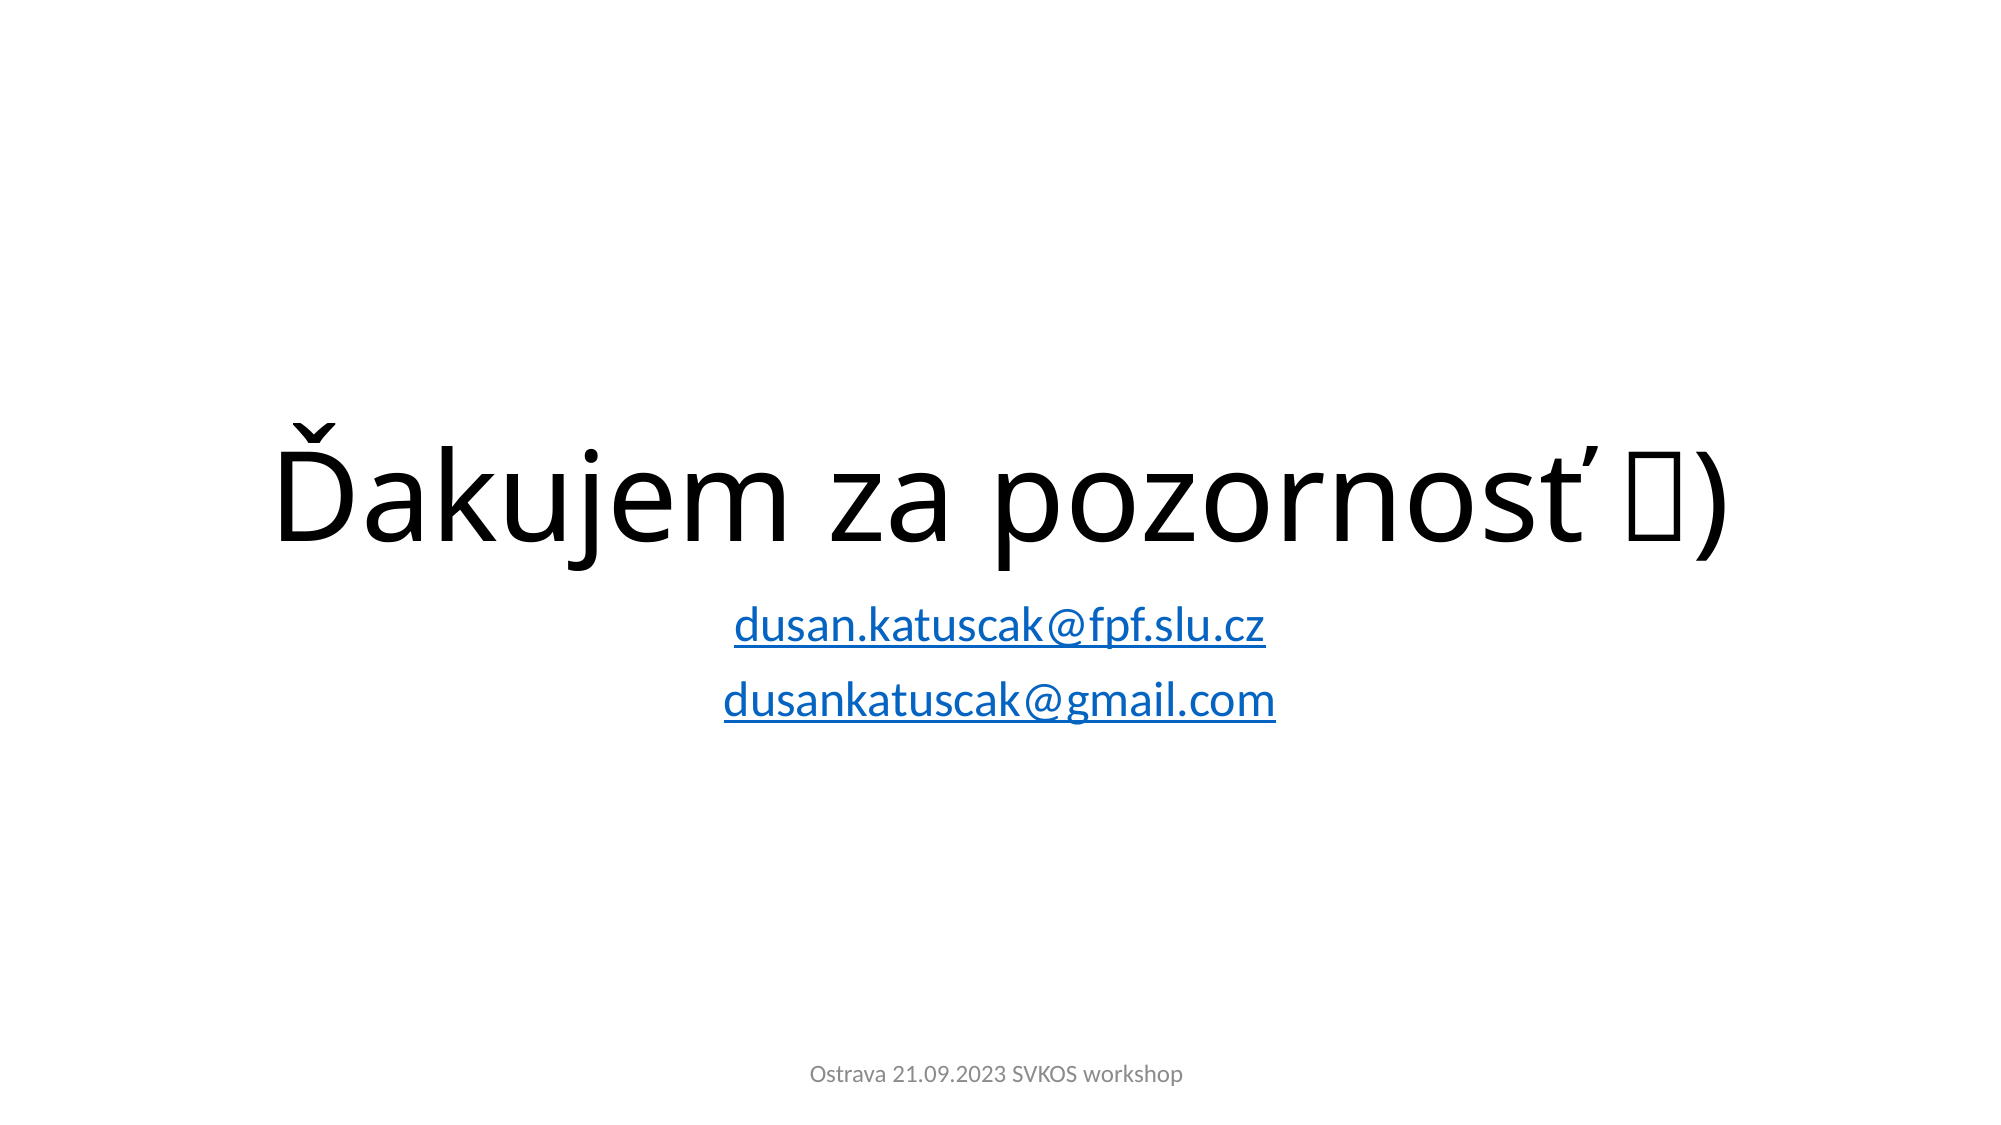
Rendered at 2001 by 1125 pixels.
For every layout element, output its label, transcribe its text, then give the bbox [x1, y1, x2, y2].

title Ďakujem za pozornosť ) [249, 184, 1750, 576]
subtitle dusan.katuscak@fpf.slu.cz dusankatuscak@gmail.com [249, 590, 1750, 863]
footer Ostrava 21.09.2023 SVKOS workshop [662, 1042, 1338, 1103]
